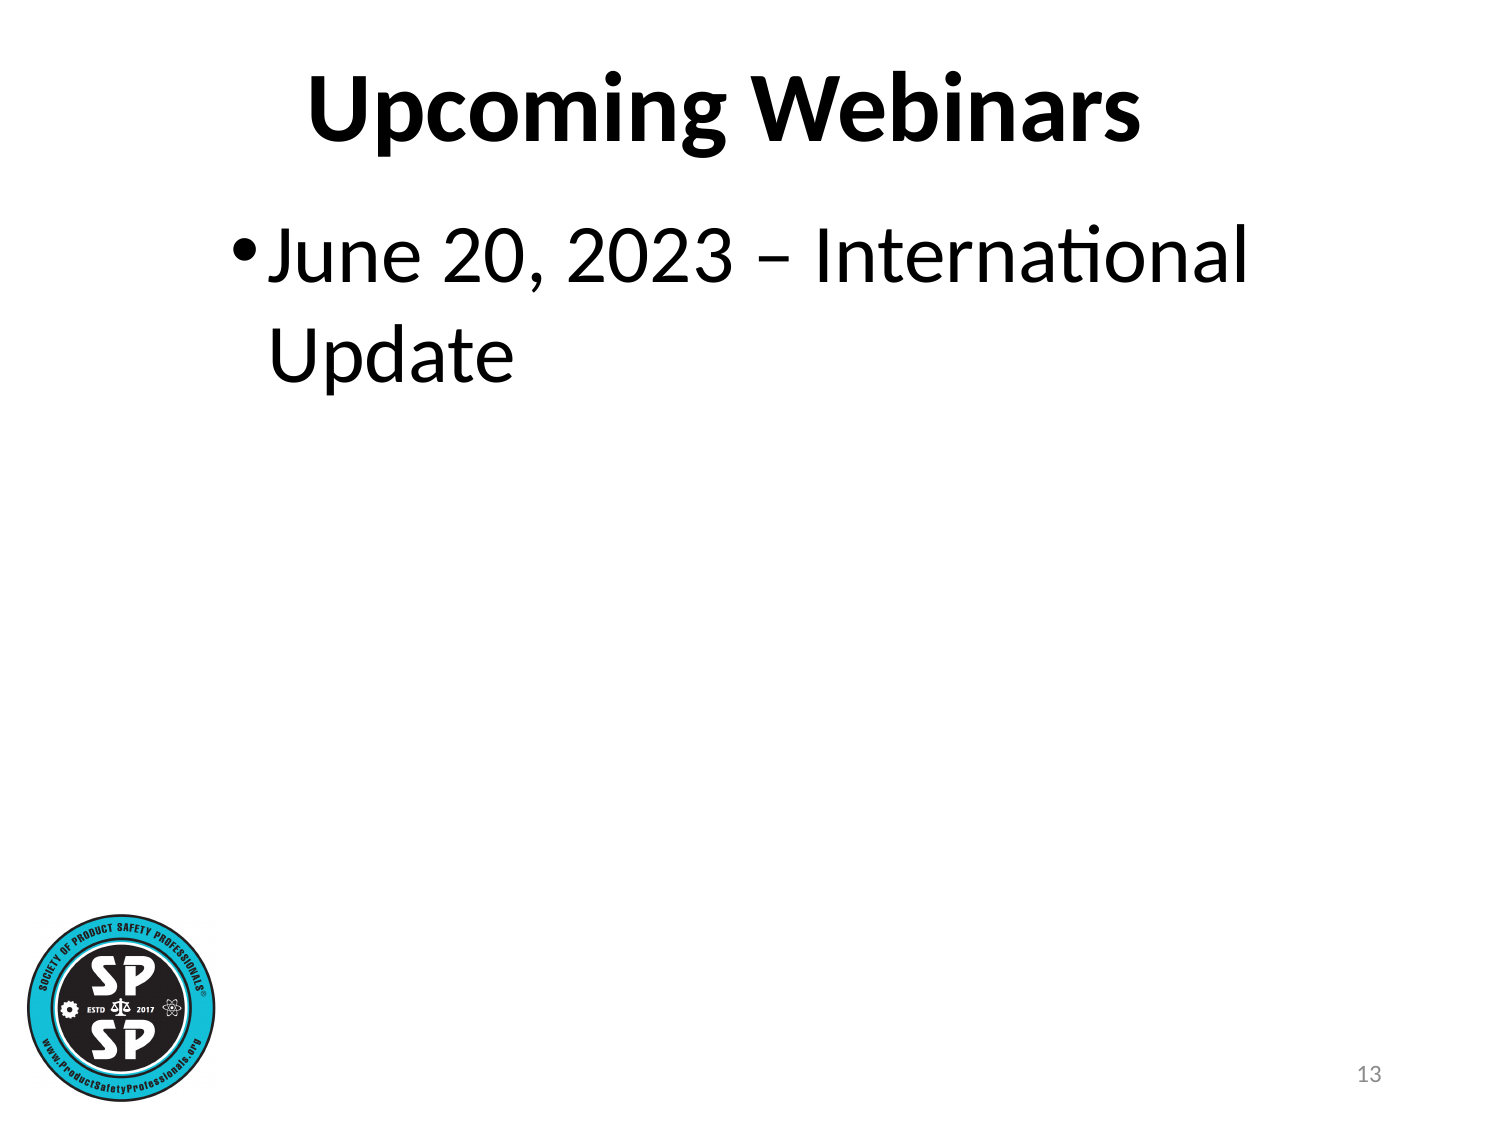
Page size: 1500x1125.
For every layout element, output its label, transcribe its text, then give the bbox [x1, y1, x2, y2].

slide_number 13 [1059, 1042, 1397, 1103]
list June 20, 2023 – International Update [215, 191, 1442, 1009]
title Upcoming Webinars [78, 0, 1372, 218]
picture [26, 913, 216, 1103]
